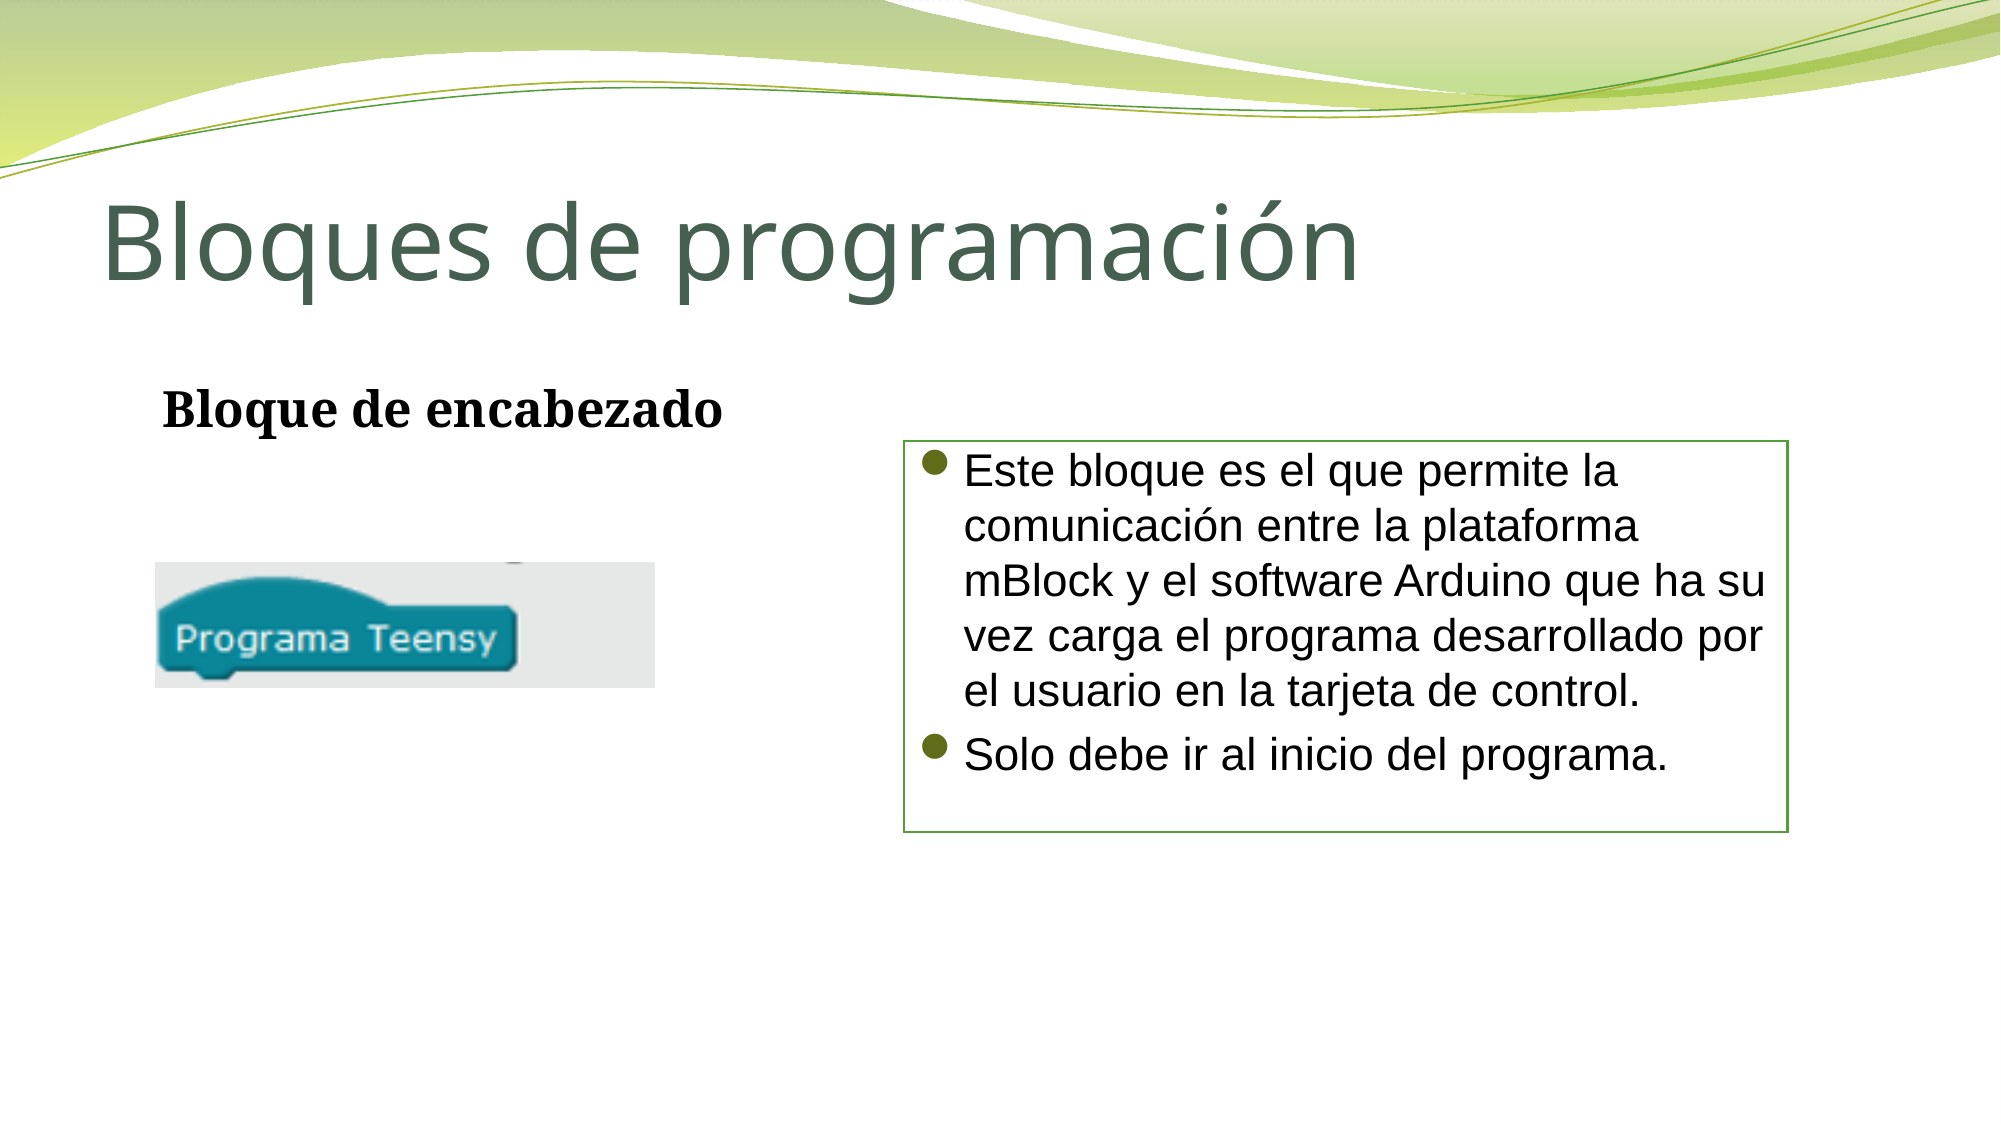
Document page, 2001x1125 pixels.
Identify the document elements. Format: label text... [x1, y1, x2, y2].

title Bloques de programación [99, 115, 1900, 303]
list Bloque de encabezado [155, 352, 1039, 462]
list Este bloque es el que permite la comunicación entre la plataforma mBlock y el software Arduino que ha su vez carga el programa desarrollado por el usuario en la tarjeta de control. Solo debe ir al inicio del programa. [903, 440, 1789, 833]
picture [154, 562, 655, 688]
